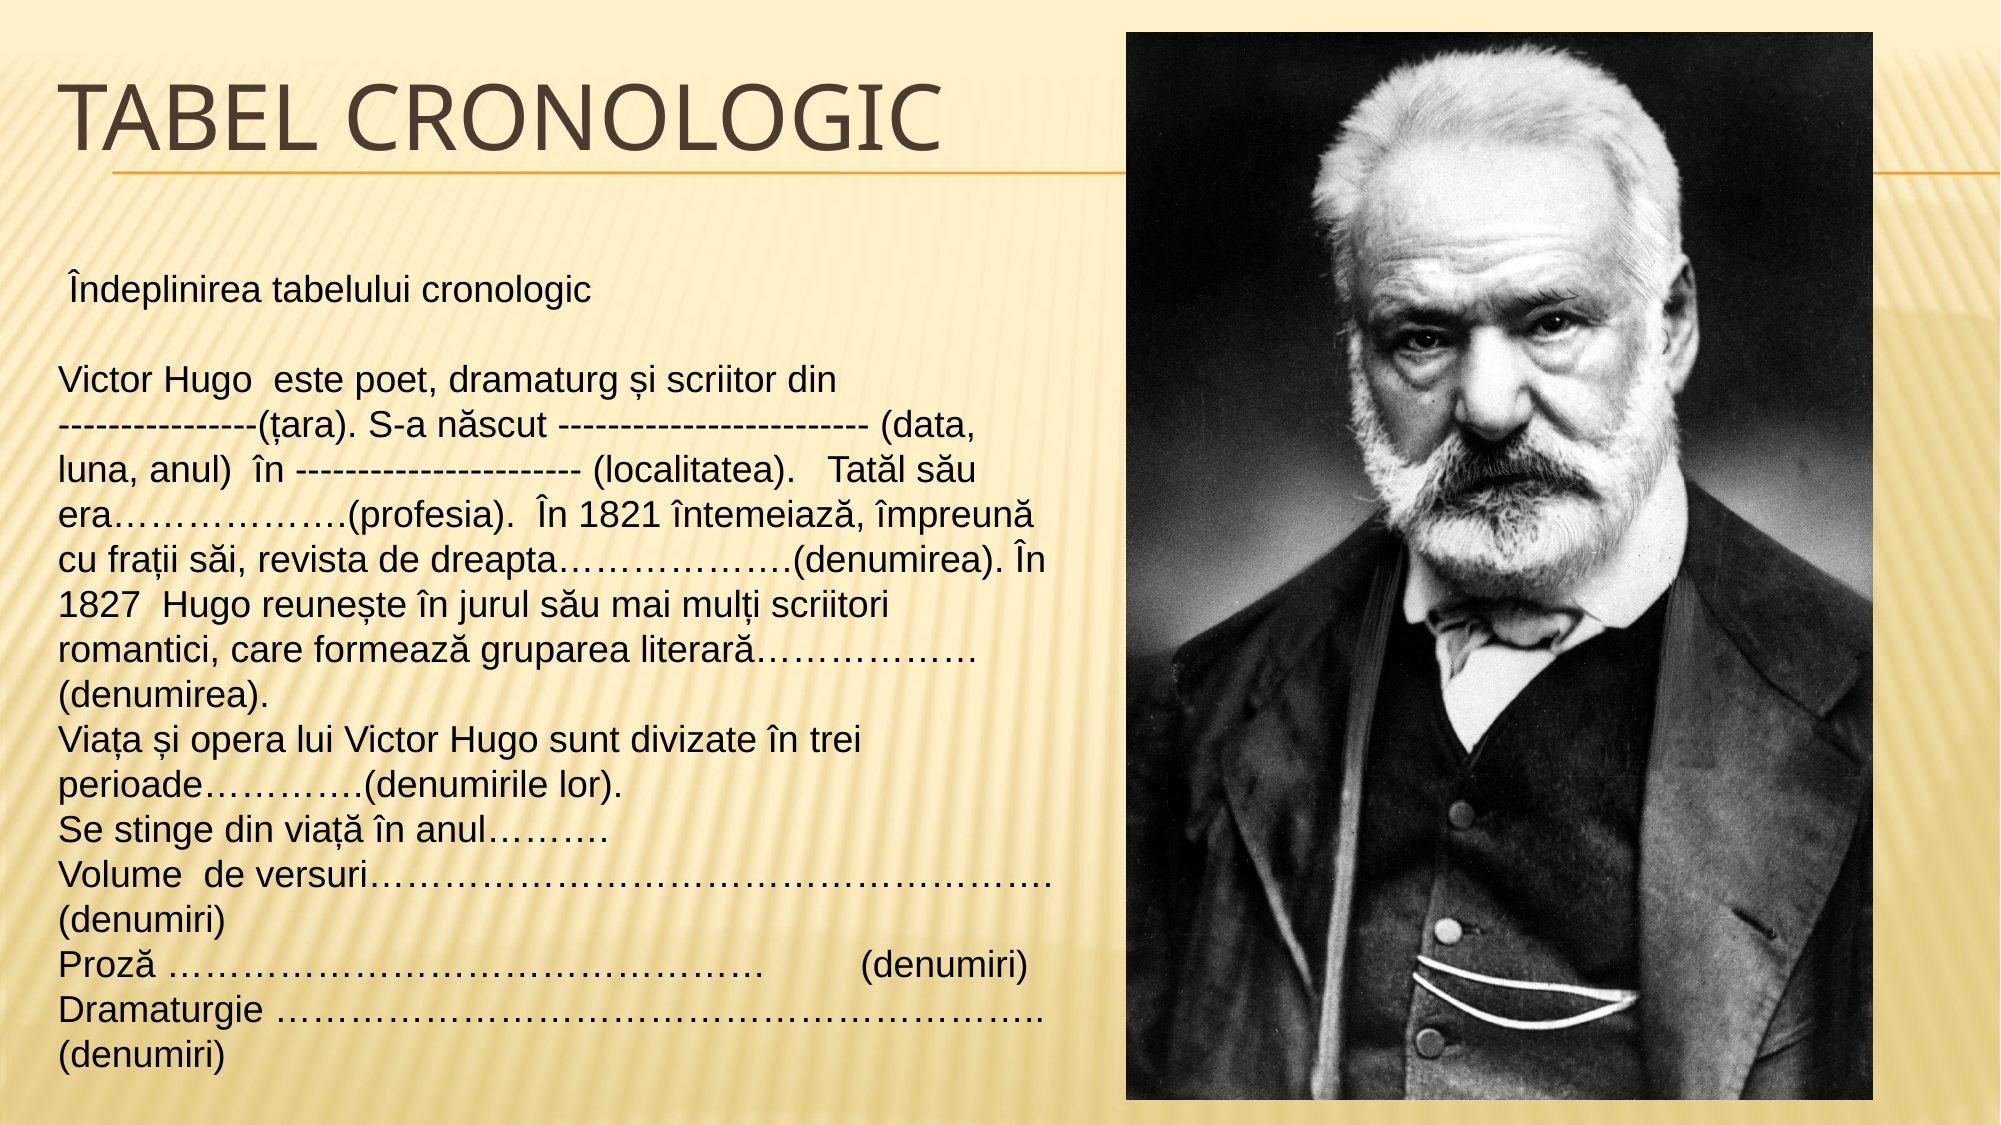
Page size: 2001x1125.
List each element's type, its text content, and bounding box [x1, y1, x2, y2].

text_box Îndeplinirea tabelului cronologic Victor Hugo este poet, dramaturg și scriitor din ----------------(țara). S-a născut ------------------------- (data, luna, anul) în ----------------------- (localitatea). Tatăl său era……………….(profesia). În 1821 întemeiază, împreună cu frații săi, revista de dreapta……………….(denumirea). În 1827 Hugo reunește în jurul său mai mulți scriitori romantici, care formează gruparea literară………………(denumirea). Viața și opera lui Victor Hugo sunt divizate în trei perioade………….(denumirile lor). Se stinge din viață în anul………. Volume de versuri……………………………………………….(denumiri) Proză ………………………………………… (denumiri) Dramaturgie ……………………………………………………..(denumiri) [43, 257, 1080, 1083]
title TABEL CRONOLOGIC [43, 24, 1621, 203]
picture [1126, 31, 1873, 1101]
